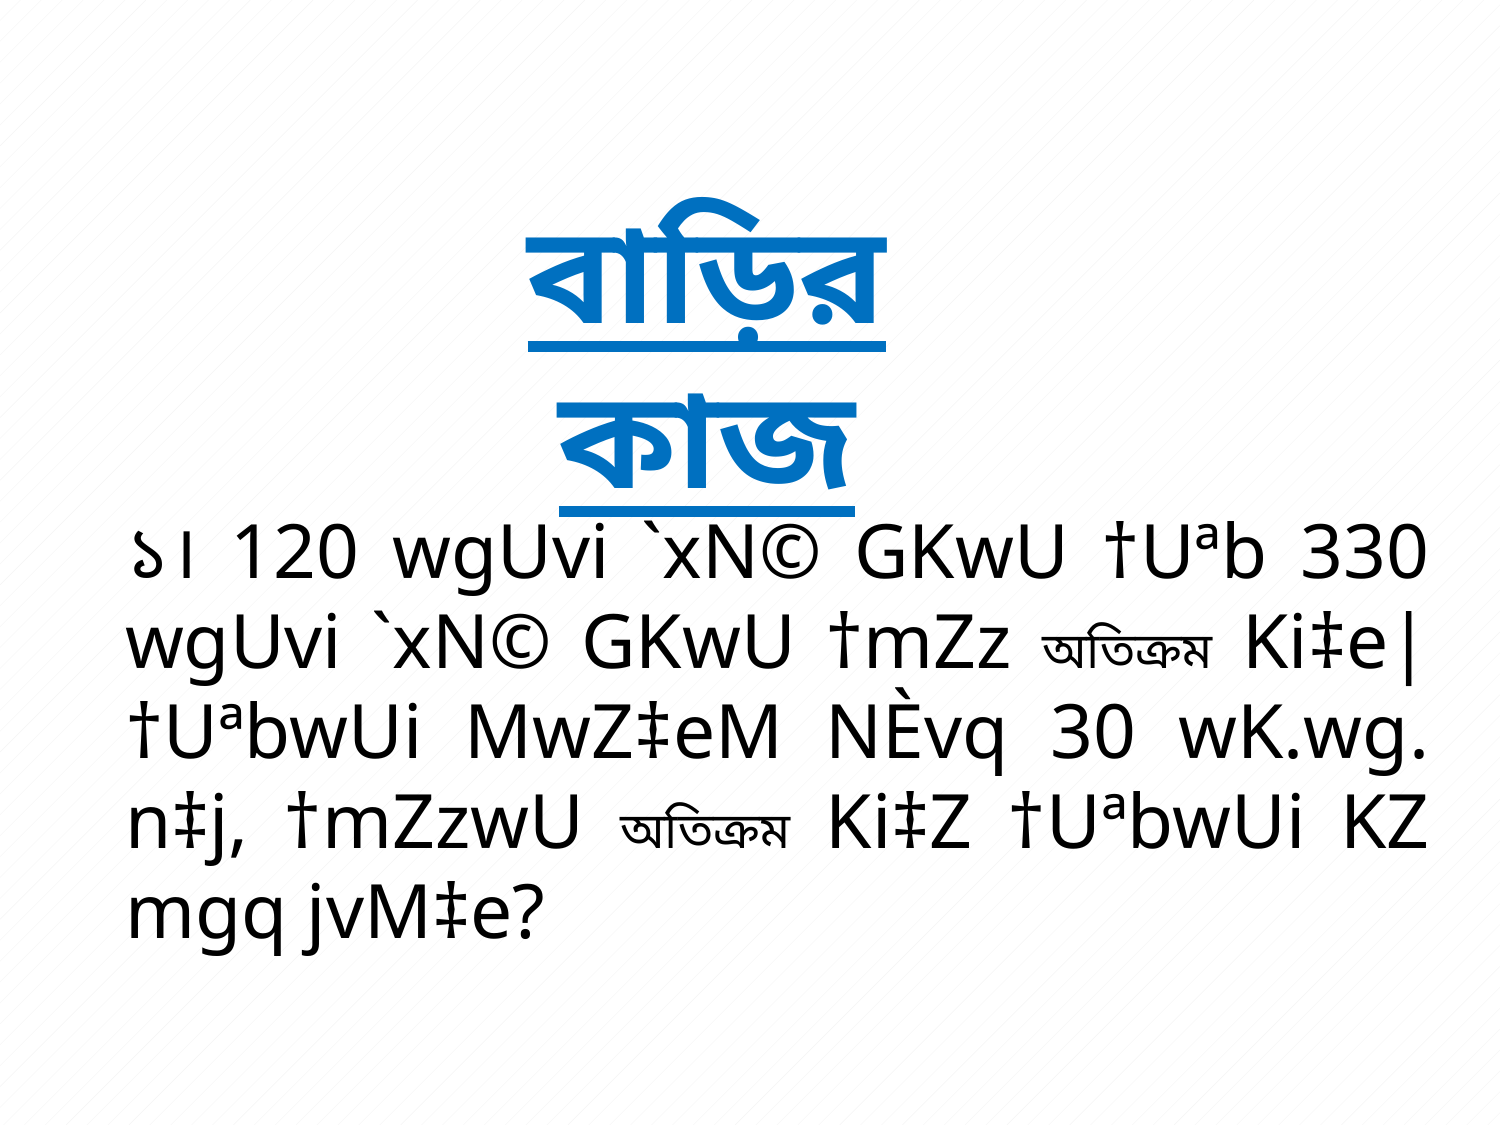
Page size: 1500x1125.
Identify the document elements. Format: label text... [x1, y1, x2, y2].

text_box ১। 120 wgUvi `xN© GKwU †Uªb 330 wgUvi `xN© GKwU †mZz অতিক্রম Ki‡e| †UªbwUi MwZ‡eM NÈvq 30 wK.wg. n‡j, †mZzwU অতিক্রম Ki‡Z †UªbwUi KZ mgq jvM‡e? [110, 496, 1445, 961]
text_box বাড়ির কাজ [394, 178, 1020, 496]
